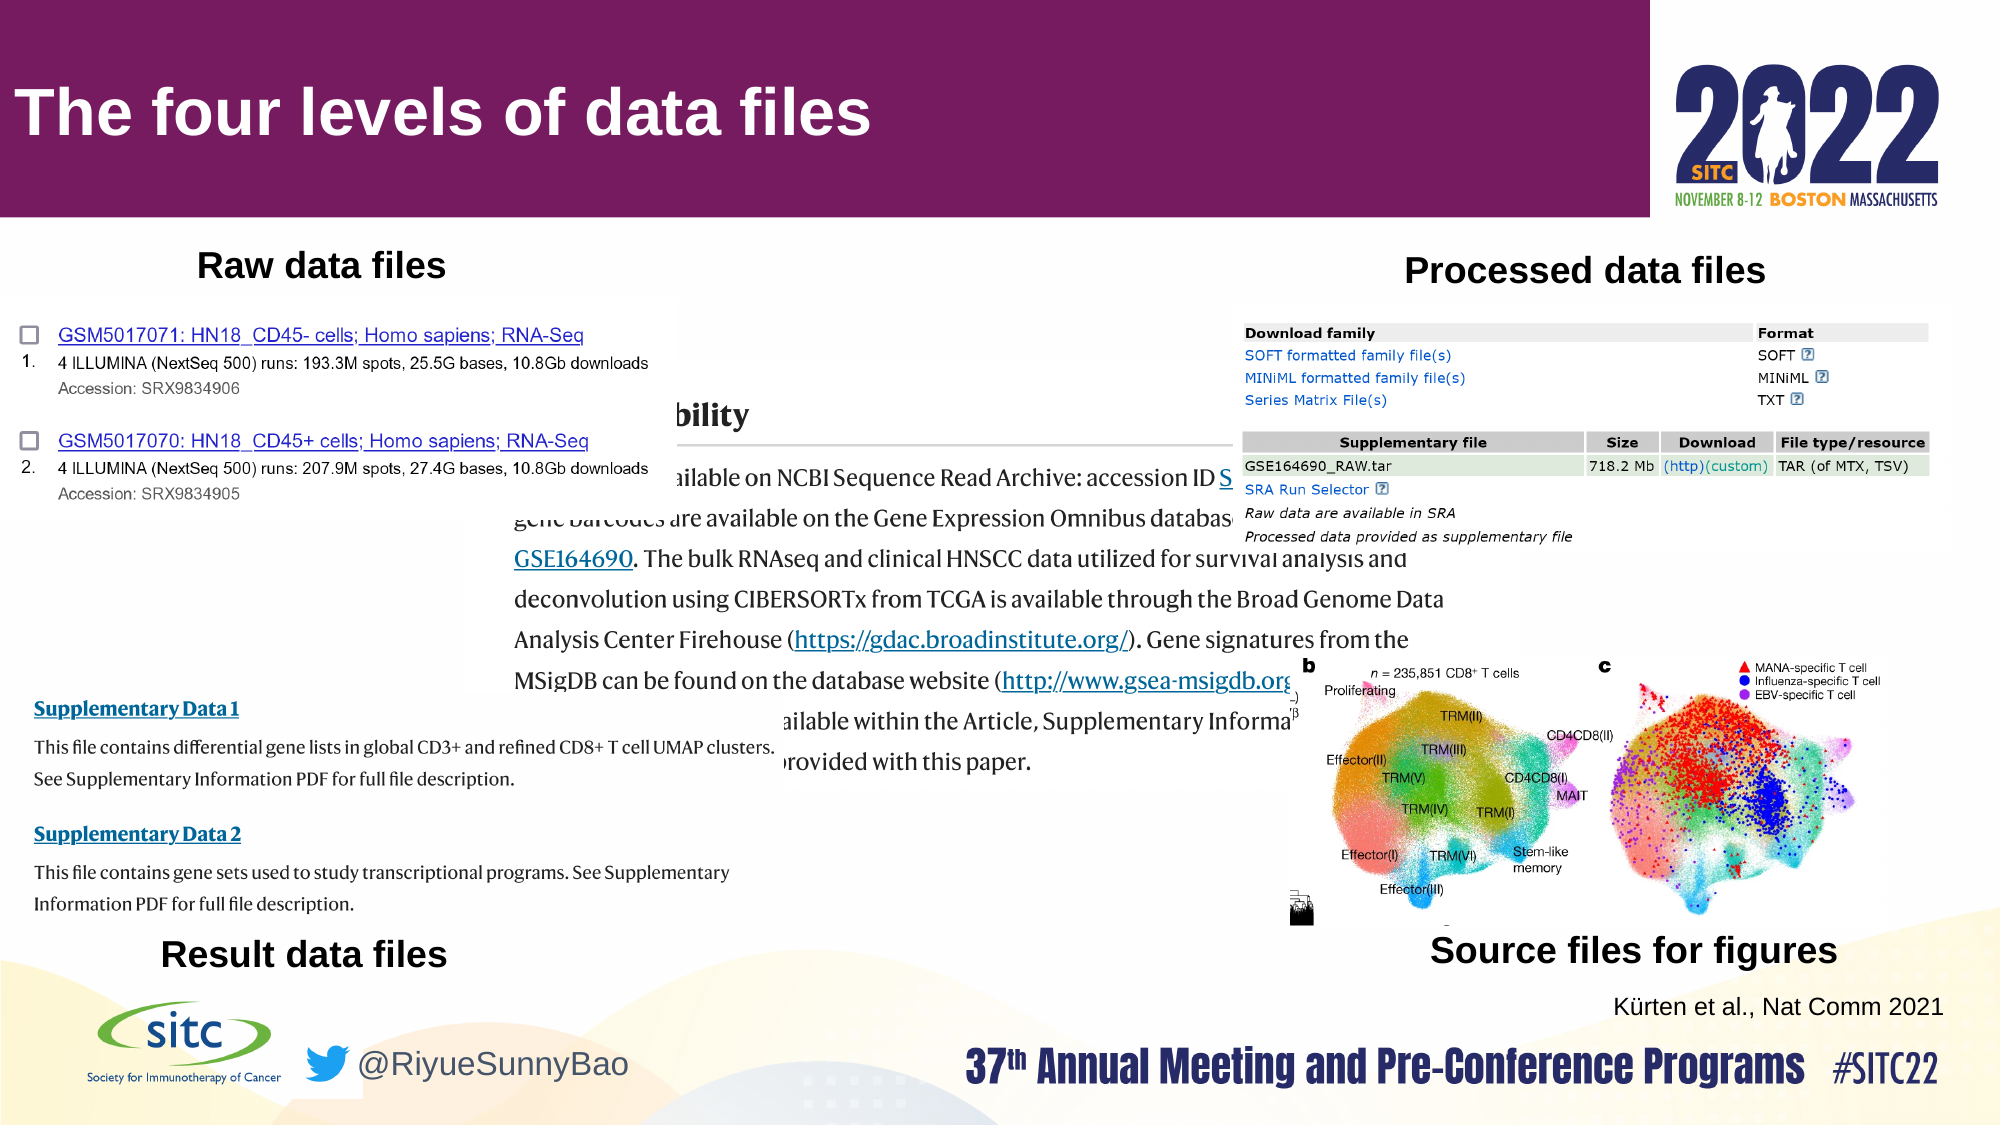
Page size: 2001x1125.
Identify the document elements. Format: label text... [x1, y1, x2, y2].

text_box Kürten et al., Nat Comm 2021 [1598, 982, 1961, 1028]
text_box @RiyueSunnyBao [363, 1035, 645, 1090]
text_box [1233, 238, 1950, 553]
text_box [4, 233, 677, 520]
text_box The four levels of data files [0, 0, 1650, 218]
picture [0, 0, 2001, 1125]
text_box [27, 692, 784, 983]
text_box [1290, 658, 1881, 980]
